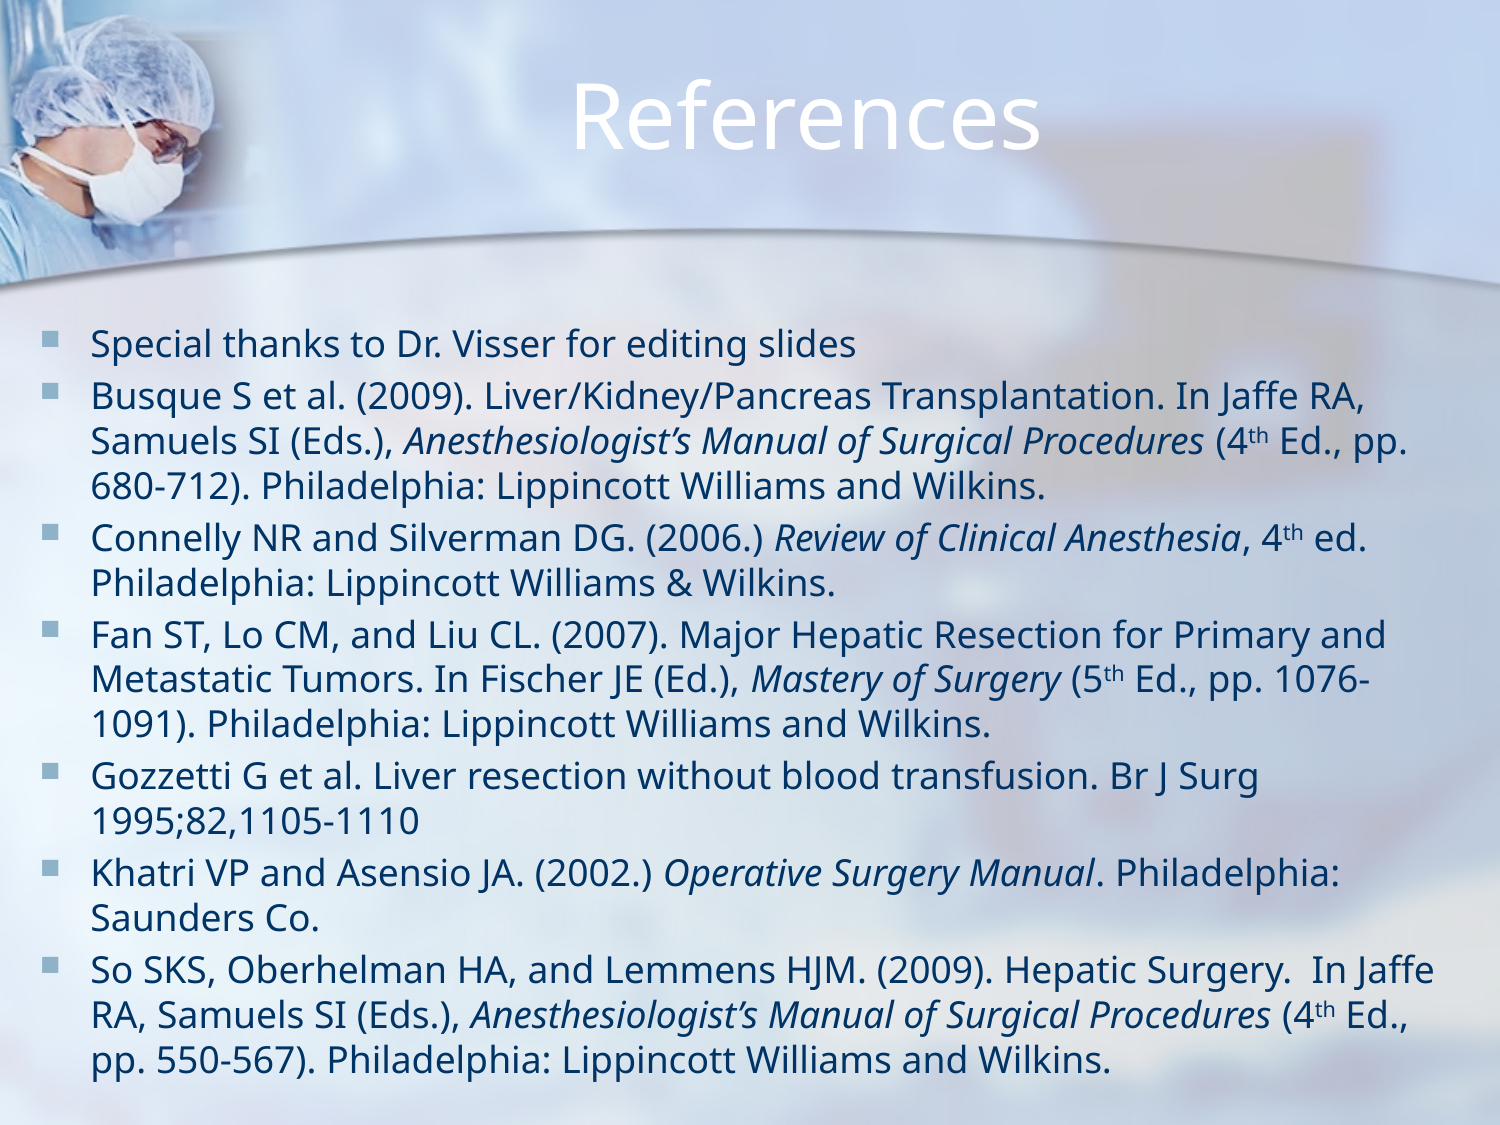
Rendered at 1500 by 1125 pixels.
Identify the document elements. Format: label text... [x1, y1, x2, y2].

picture [0, 0, 1500, 1125]
title References [199, 24, 1413, 201]
list Special thanks to Dr. Visser for editing slides Busque S et al. (2009). Liver/Kidney/Pancreas Transplantation. In Jaffe RA, Samuels SI (Eds.), Anesthesiologist’s Manual of Surgical Procedures (4th Ed., pp. 680-712). Philadelphia: Lippincott Williams and Wilkins. Connelly NR and Silverman DG. (2006.) Review of Clinical Anesthesia, 4th ed. Philadelphia: Lippincott Williams & Wilkins. Fan ST, Lo CM, and Liu CL. (2007). Major Hepatic Resection for Primary and Metastatic Tumors. In Fischer JE (Ed.), Mastery of Surgery (5th Ed., pp. 1076-1091). Philadelphia: Lippincott Williams and Wilkins. Gozzetti G et al. Liver resection without blood transfusion. Br J Surg 1995;82,1105-1110 Khatri VP and Asensio JA. (2002.) Operative Surgery Manual. Philadelphia: Saunders Co. So SKS, Oberhelman HA, and Lemmens HJM. (2009). Hepatic Surgery. In Jaffe RA, Samuels SI (Eds.), Anesthesiologist’s Manual of Surgical Procedures (4th Ed., pp. 550-567). Philadelphia: Lippincott Williams and Wilkins. [24, 312, 1476, 1113]
